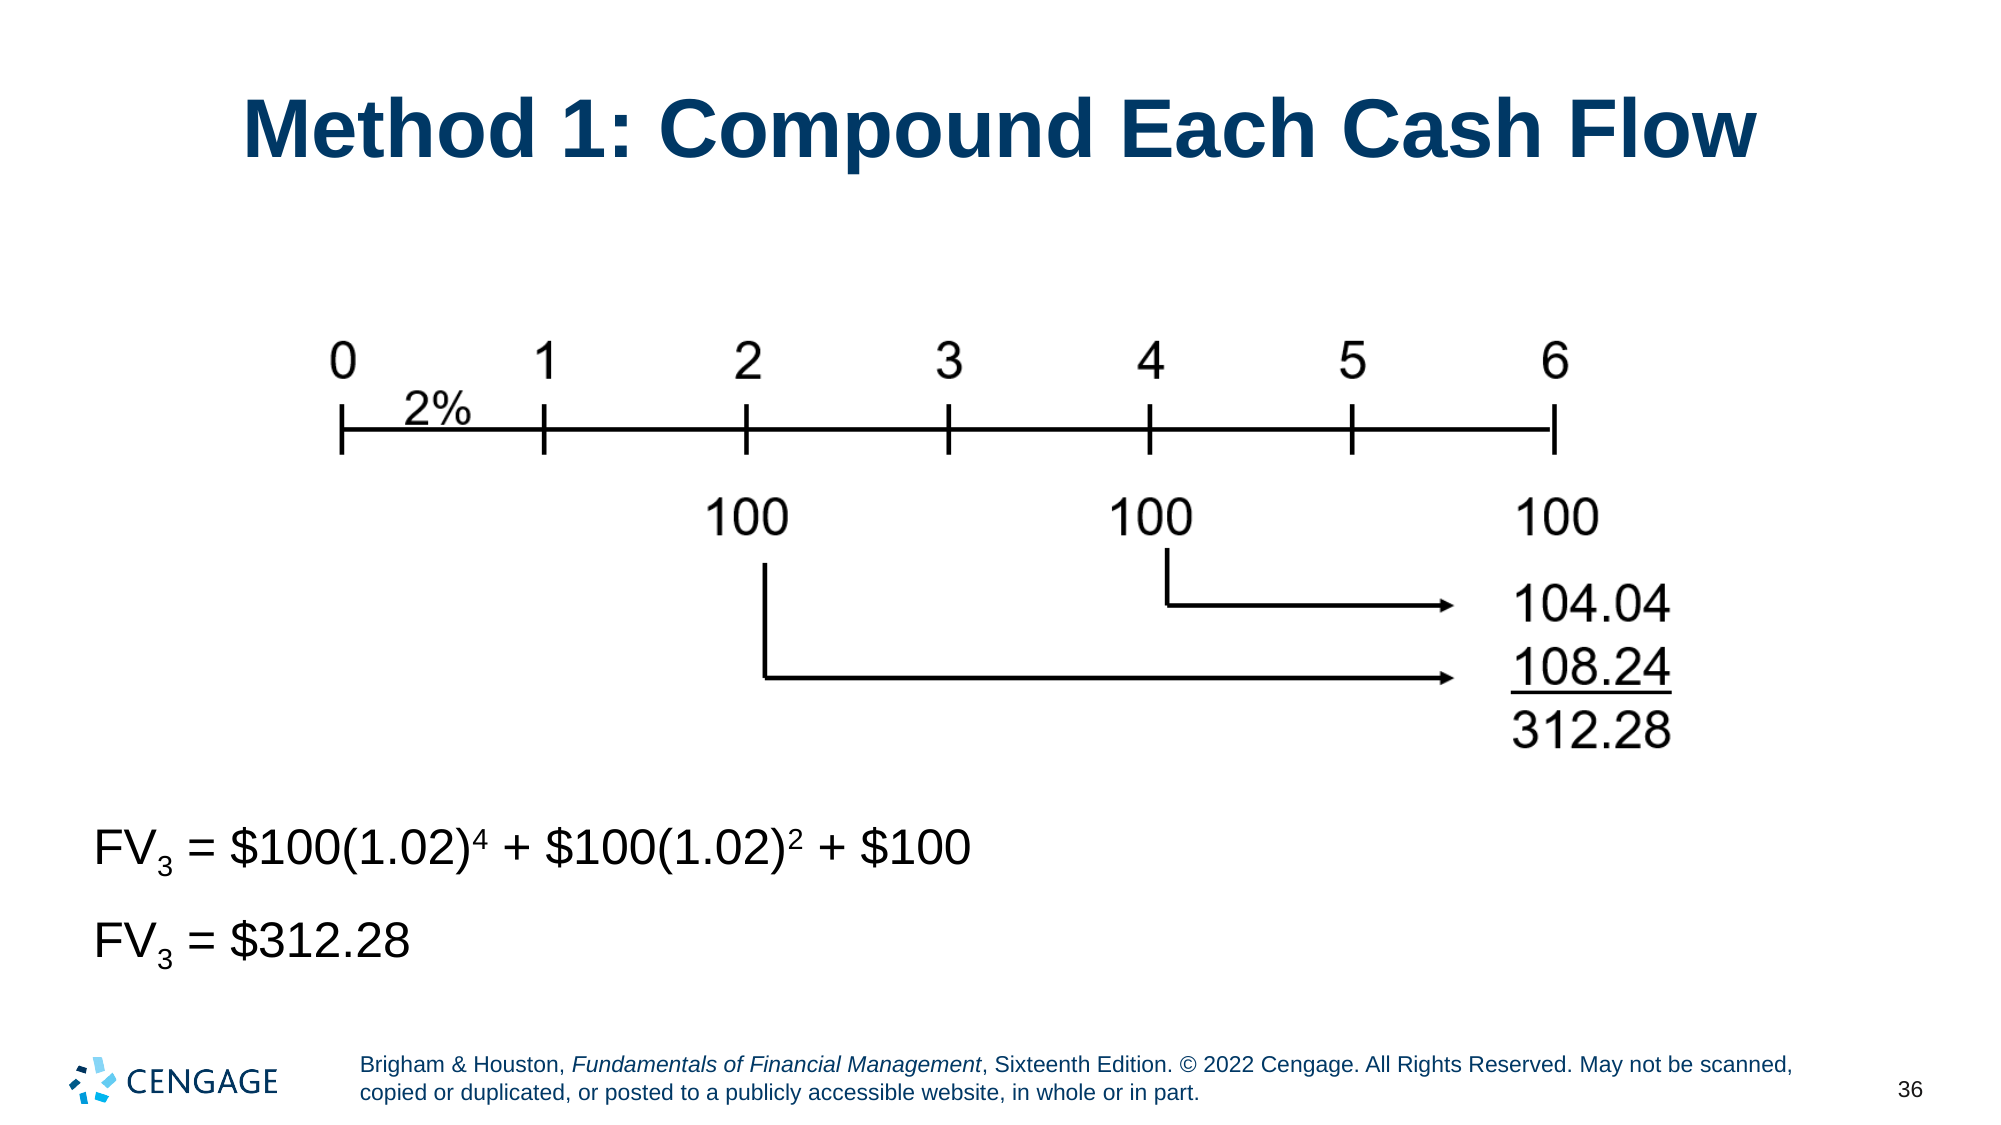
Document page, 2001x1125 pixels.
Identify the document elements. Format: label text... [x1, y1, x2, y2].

title Method 1: Compound Each Cash Flow [78, 77, 1923, 278]
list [296, 311, 1704, 792]
list FV3 = $100(1.02)4 + $100(1.02)2 + $100 FV3 = $312.28 [78, 806, 1923, 984]
picture [69, 1057, 277, 1104]
